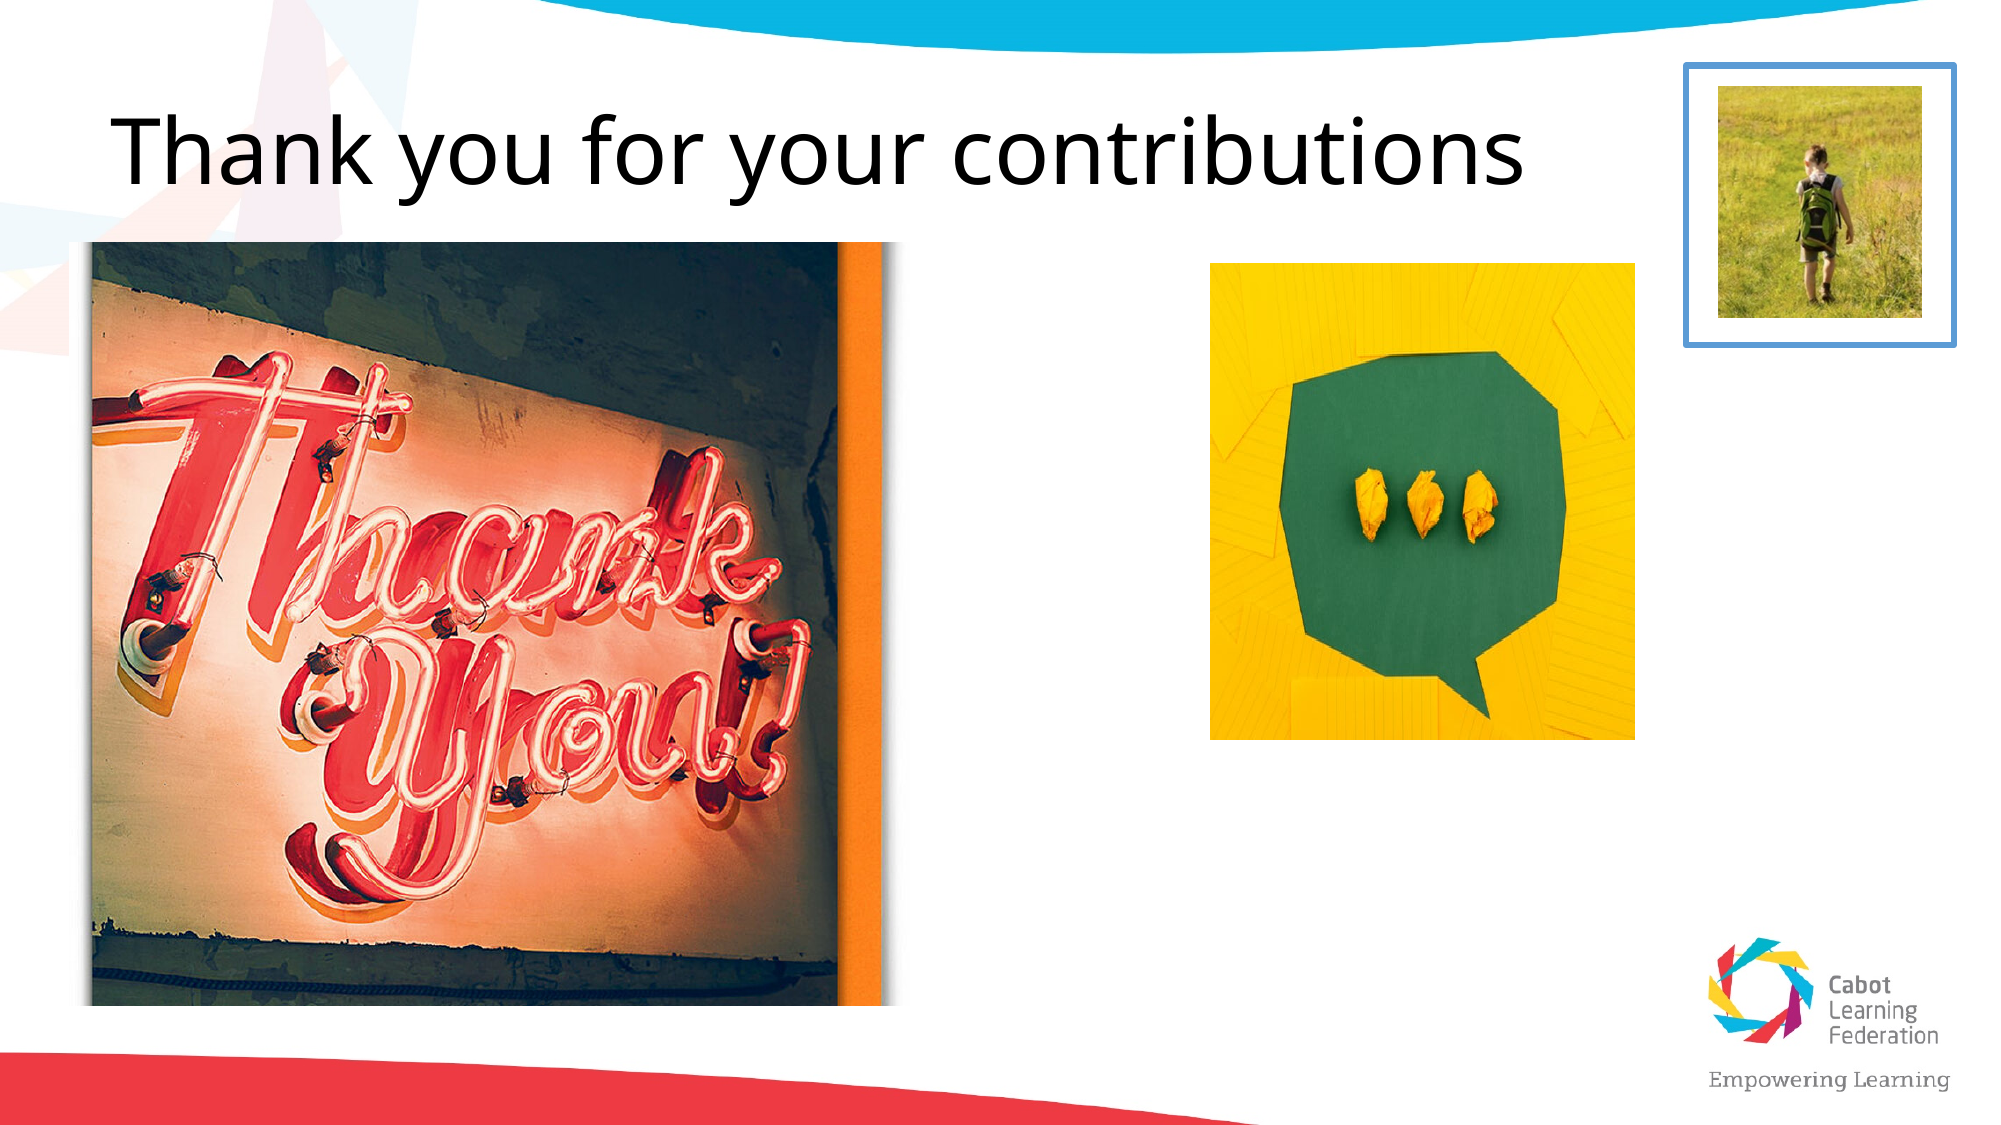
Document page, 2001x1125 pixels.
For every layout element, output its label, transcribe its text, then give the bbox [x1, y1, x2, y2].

picture [1689, 68, 1951, 343]
picture [0, 0, 2000, 1125]
title Thank you for your contributions [94, 46, 1820, 264]
